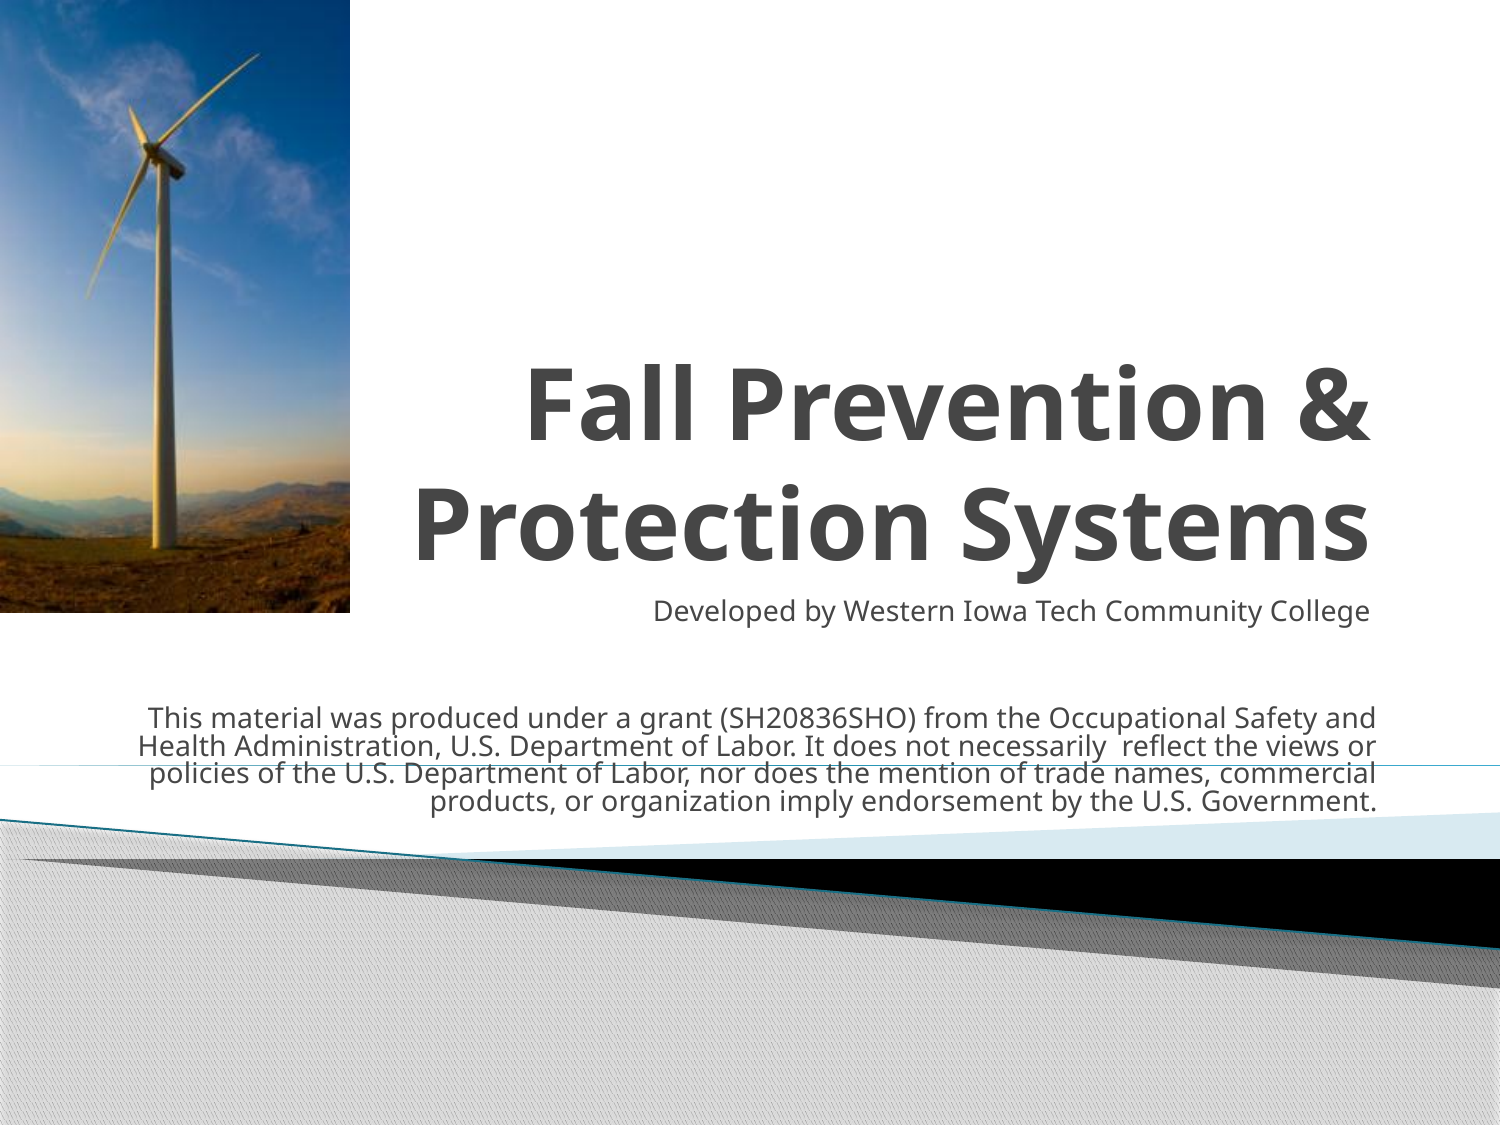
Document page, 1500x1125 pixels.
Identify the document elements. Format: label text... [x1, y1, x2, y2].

subtitle Developed by Western Iowa Tech Community College This material was produced under a grant (SH20836SHO) from the Occupational Safety and Health Administration, U.S. Department of Labor. It does not necessarily reflect the views or policies of the U.S. Department of Labor, nor does the mention of trade names, commercial products, or organization imply endorsement by the U.S. Government. [112, 592, 1388, 825]
title Fall Prevention & Protection Systems [356, 287, 1388, 588]
picture [5, 859, 1500, 989]
picture [0, 0, 351, 613]
